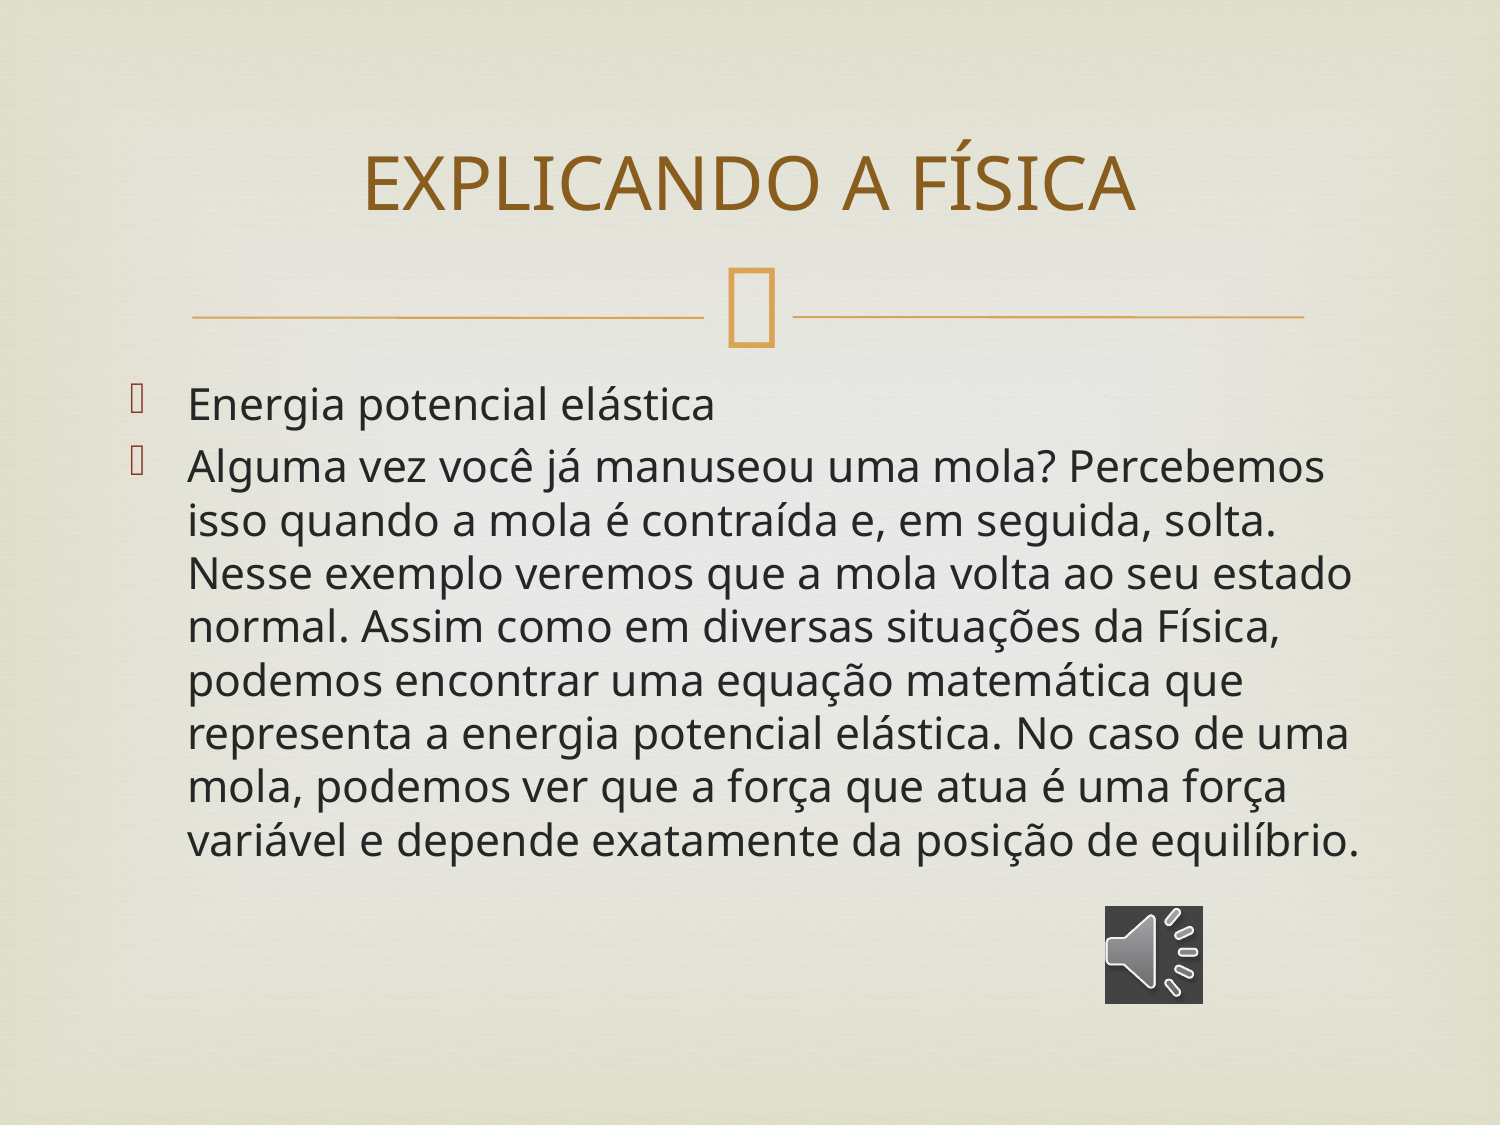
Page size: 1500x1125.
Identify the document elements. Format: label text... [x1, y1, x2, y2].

list Energia potencial elástica Alguma vez você já manuseou uma mola? Percebemos isso quando a mola é contraída e, em seguida, solta. Nesse exemplo veremos que a mola volta ao seu estado normal. Assim como em diversas situações da Física, podemos encontrar uma equação matemática que representa a energia potencial elástica. No caso de uma mola, podemos ver que a força que atua é uma força variável e depende exatamente da posição de equilíbrio. [114, 368, 1386, 1005]
picture [1103, 904, 1205, 1006]
title EXPLICANDO A FÍSICA [112, 93, 1386, 267]
